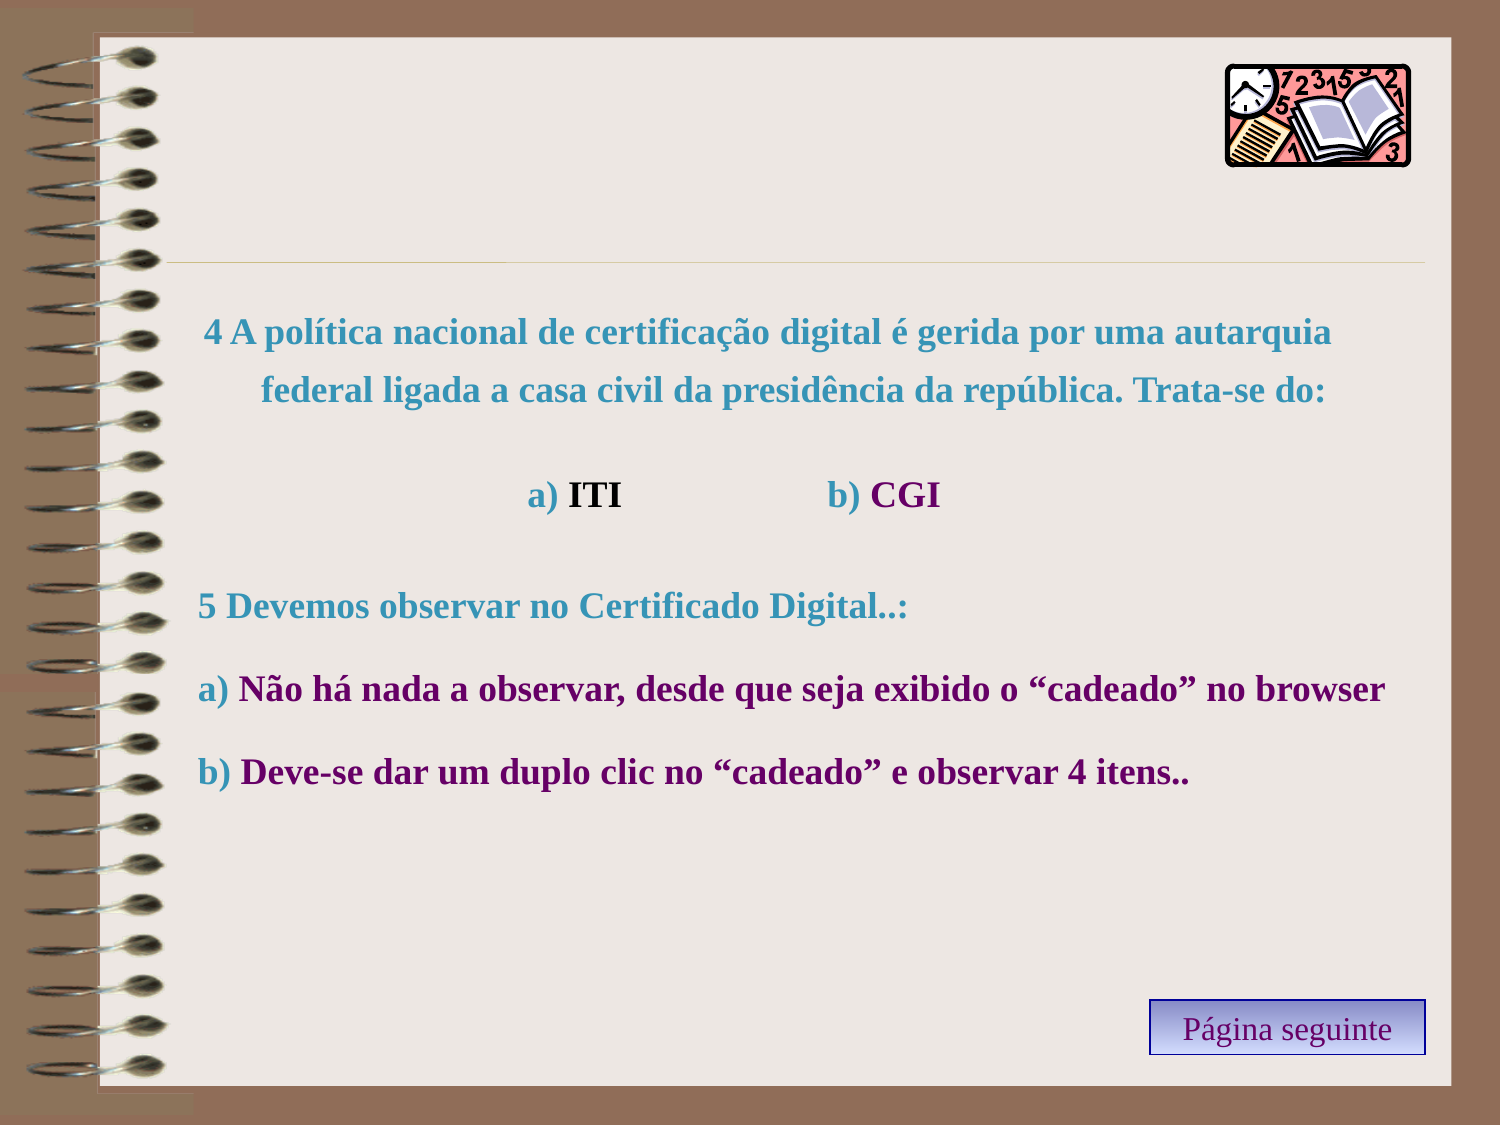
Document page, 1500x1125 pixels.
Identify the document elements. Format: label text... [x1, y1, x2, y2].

text_box b) Deve-se dar um duplo clic no “cadeado” e observar 4 itens.. [183, 739, 1412, 800]
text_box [1224, 62, 1413, 169]
picture [0, 8, 194, 674]
picture [0, 692, 194, 1115]
text_box 5 Devemos observar no Certificado Digital..: [183, 574, 925, 634]
text_box 4 A política nacional de certificação digital é gerida por uma autarquia federal ligada a casa civil da presidência da república. Trata-se do: [189, 299, 1358, 418]
text_box a) Não há nada a observar, desde que seja exibido o “cadeado” no browser [183, 656, 1412, 717]
text_box a) ITI b) CGI [512, 462, 956, 523]
text_box Página seguinte [1149, 999, 1425, 1055]
